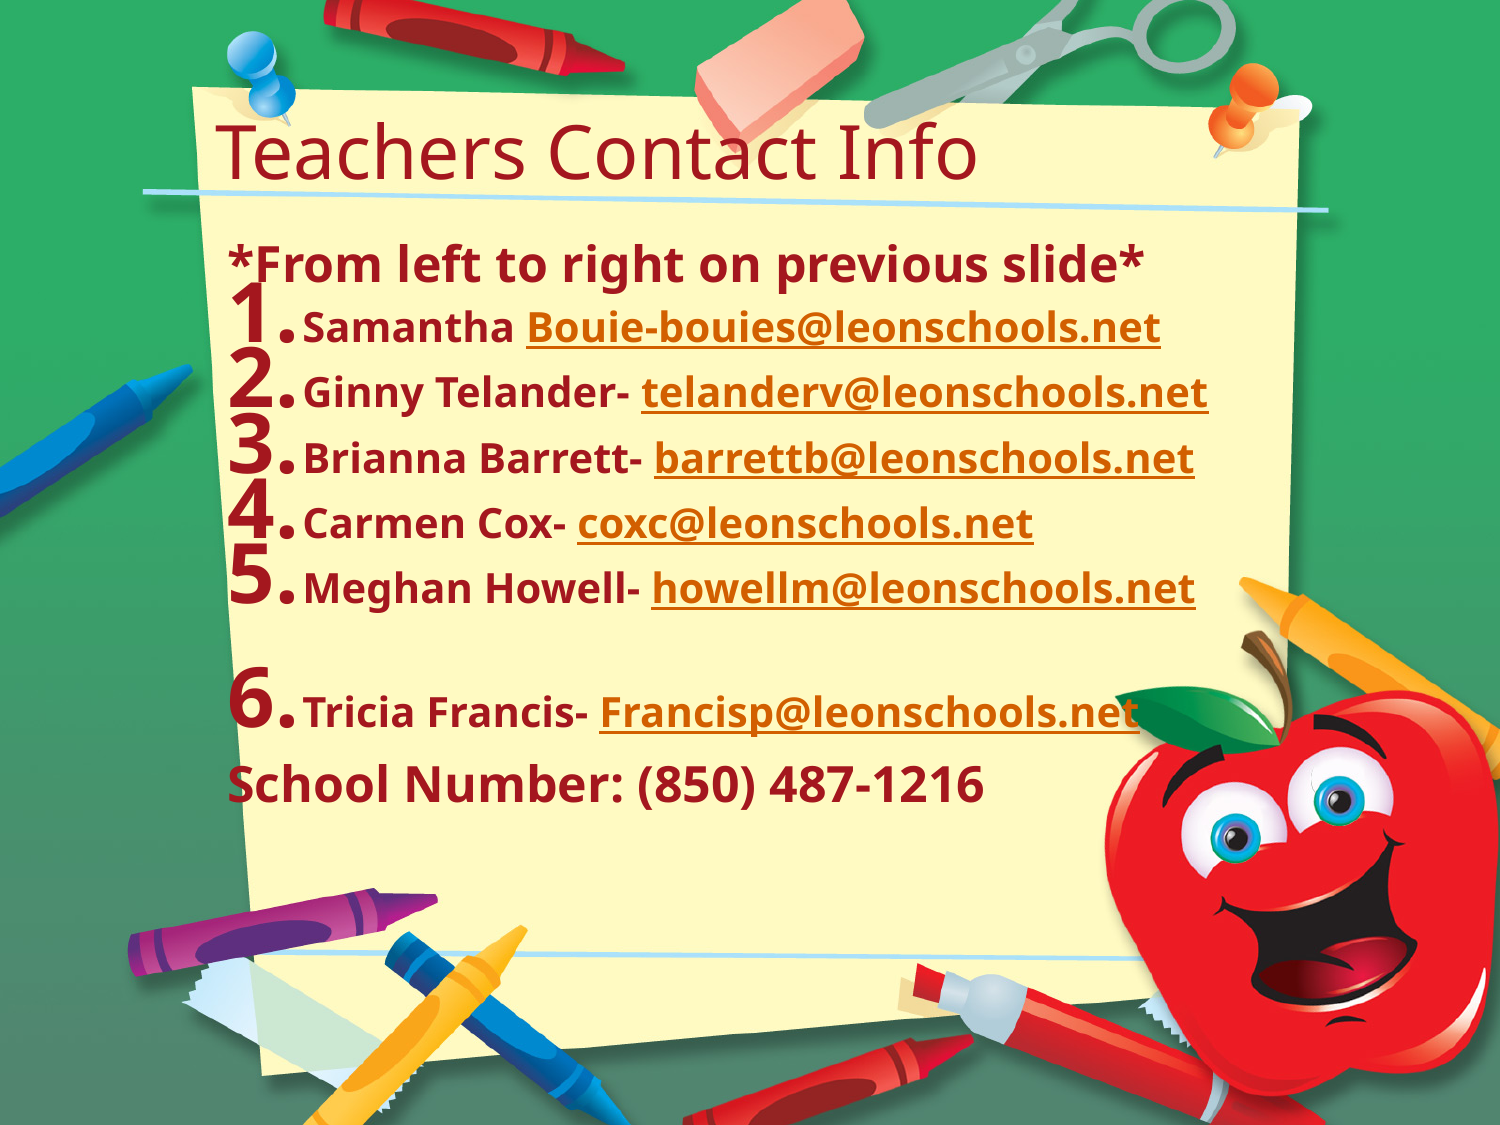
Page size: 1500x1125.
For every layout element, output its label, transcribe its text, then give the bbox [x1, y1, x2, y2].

picture [0, 0, 1500, 1125]
list *From left to right on previous slide* Samantha Bouie-bouies@leonschools.net Ginny Telander- telanderv@leonschools.net Brianna Barrett- barrettb@leonschools.net Carmen Cox- coxc@leonschools.net Meghan Howell- howellm@leonschools.net Tricia Francis- Francisp@leonschools.net School Number: (850) 487-1216 [212, 224, 1288, 901]
title Teachers Contact Info [199, 112, 1500, 188]
